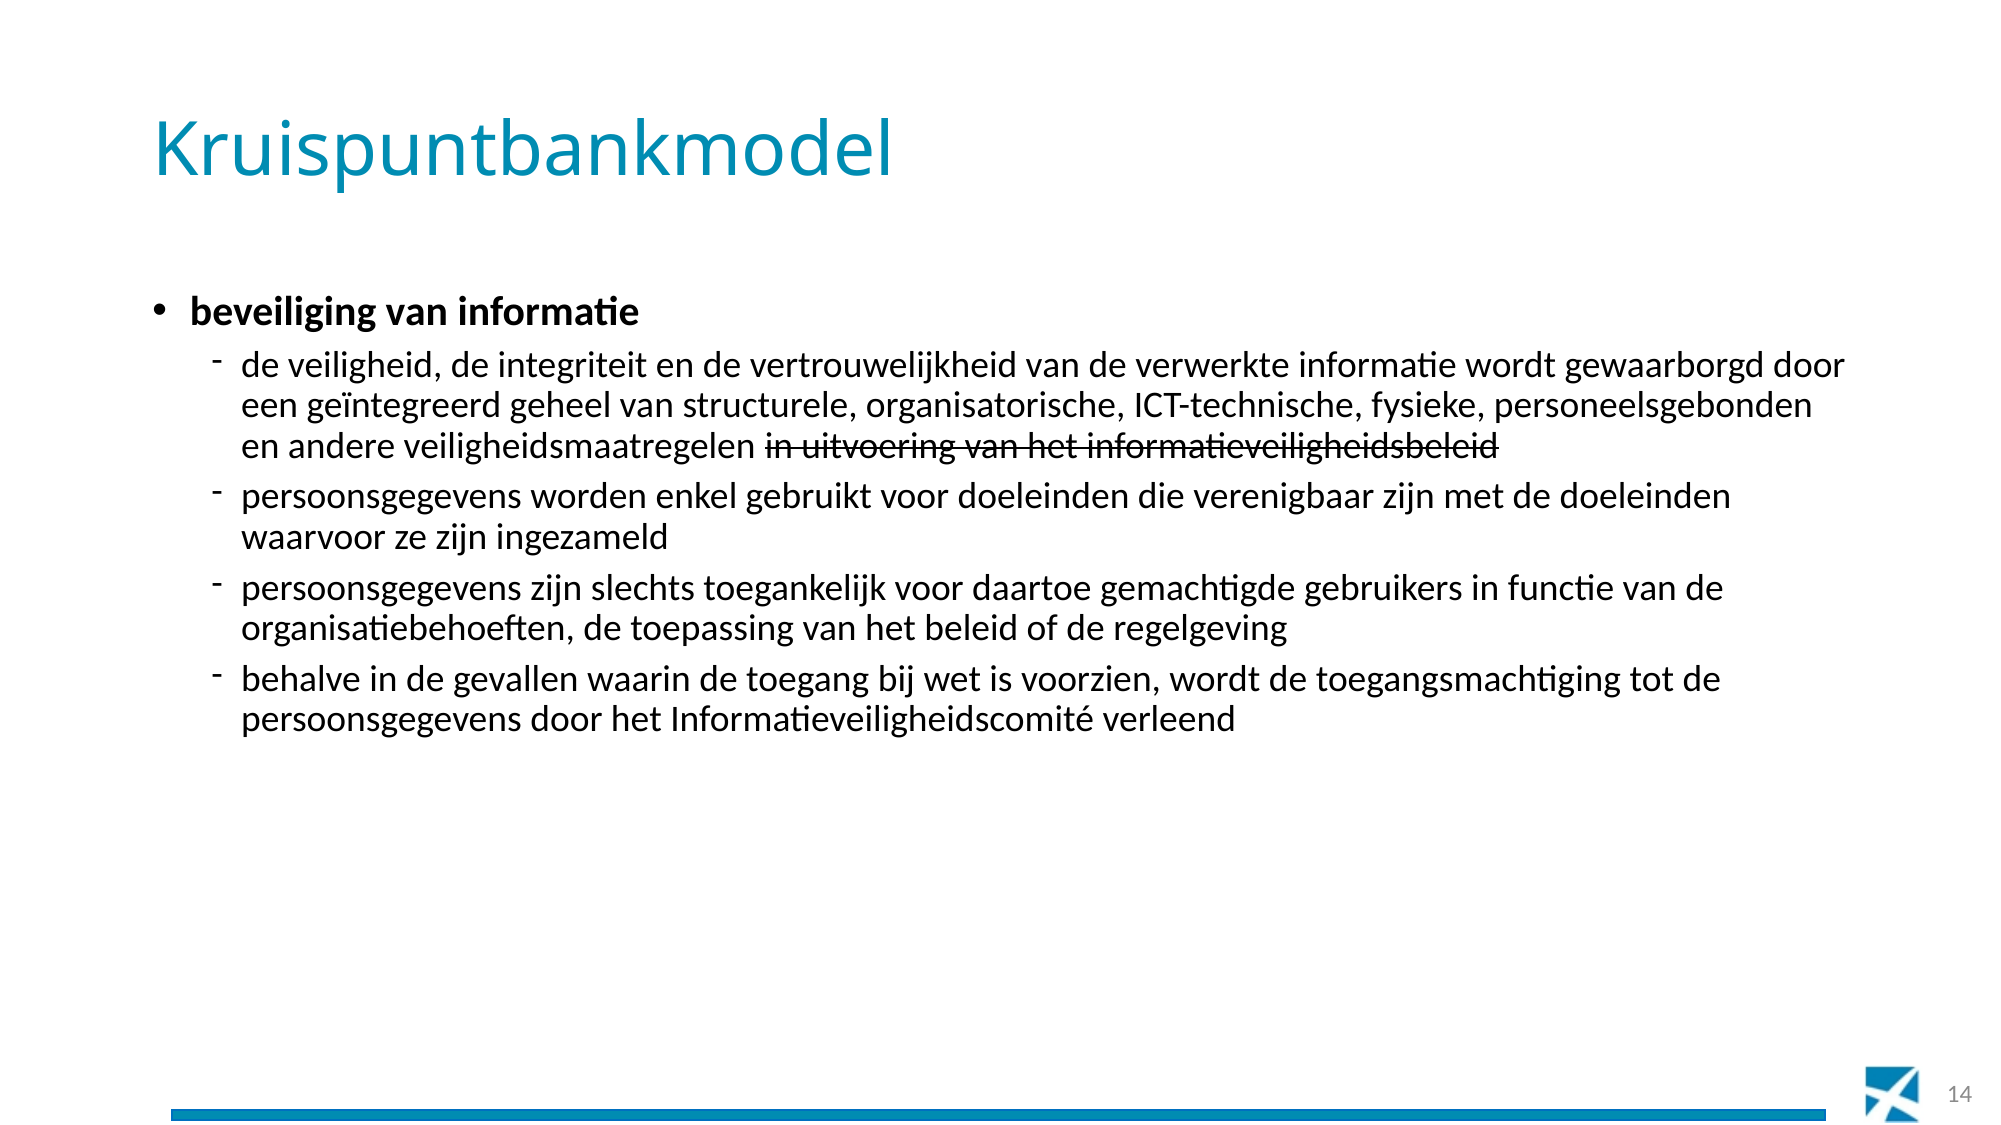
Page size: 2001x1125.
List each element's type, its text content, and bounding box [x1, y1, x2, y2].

picture [1863, 1064, 1924, 1123]
title Kruispuntbankmodel [137, 42, 1863, 260]
list beveiliging van informatie de veiligheid, de integriteit en de vertrouwelijkheid van de verwerkte informatie wordt gewaarborgd door een geïntegreerd geheel van structurele, organisatorische, ICT-technische, fysieke, personeelsgebonden en andere veiligheidsmaatregelen in uitvoering van het informatieveiligheidsbeleid persoonsgegevens worden enkel gebruikt voor doeleinden die verenigbaar zijn met de doeleinden waarvoor ze zijn ingezameld persoonsgegevens zijn slechts toegankelijk voor daartoe gemachtigde gebruikers in functie van de organisatiebehoeften, de toepassing van het beleid of de regelgeving behalve in de gevallen waarin de toegang bij wet is voorzien, wordt de toegangsmachtiging tot de persoonsgegevens door het Informatieveiligheidscomité verleend [137, 281, 1863, 996]
